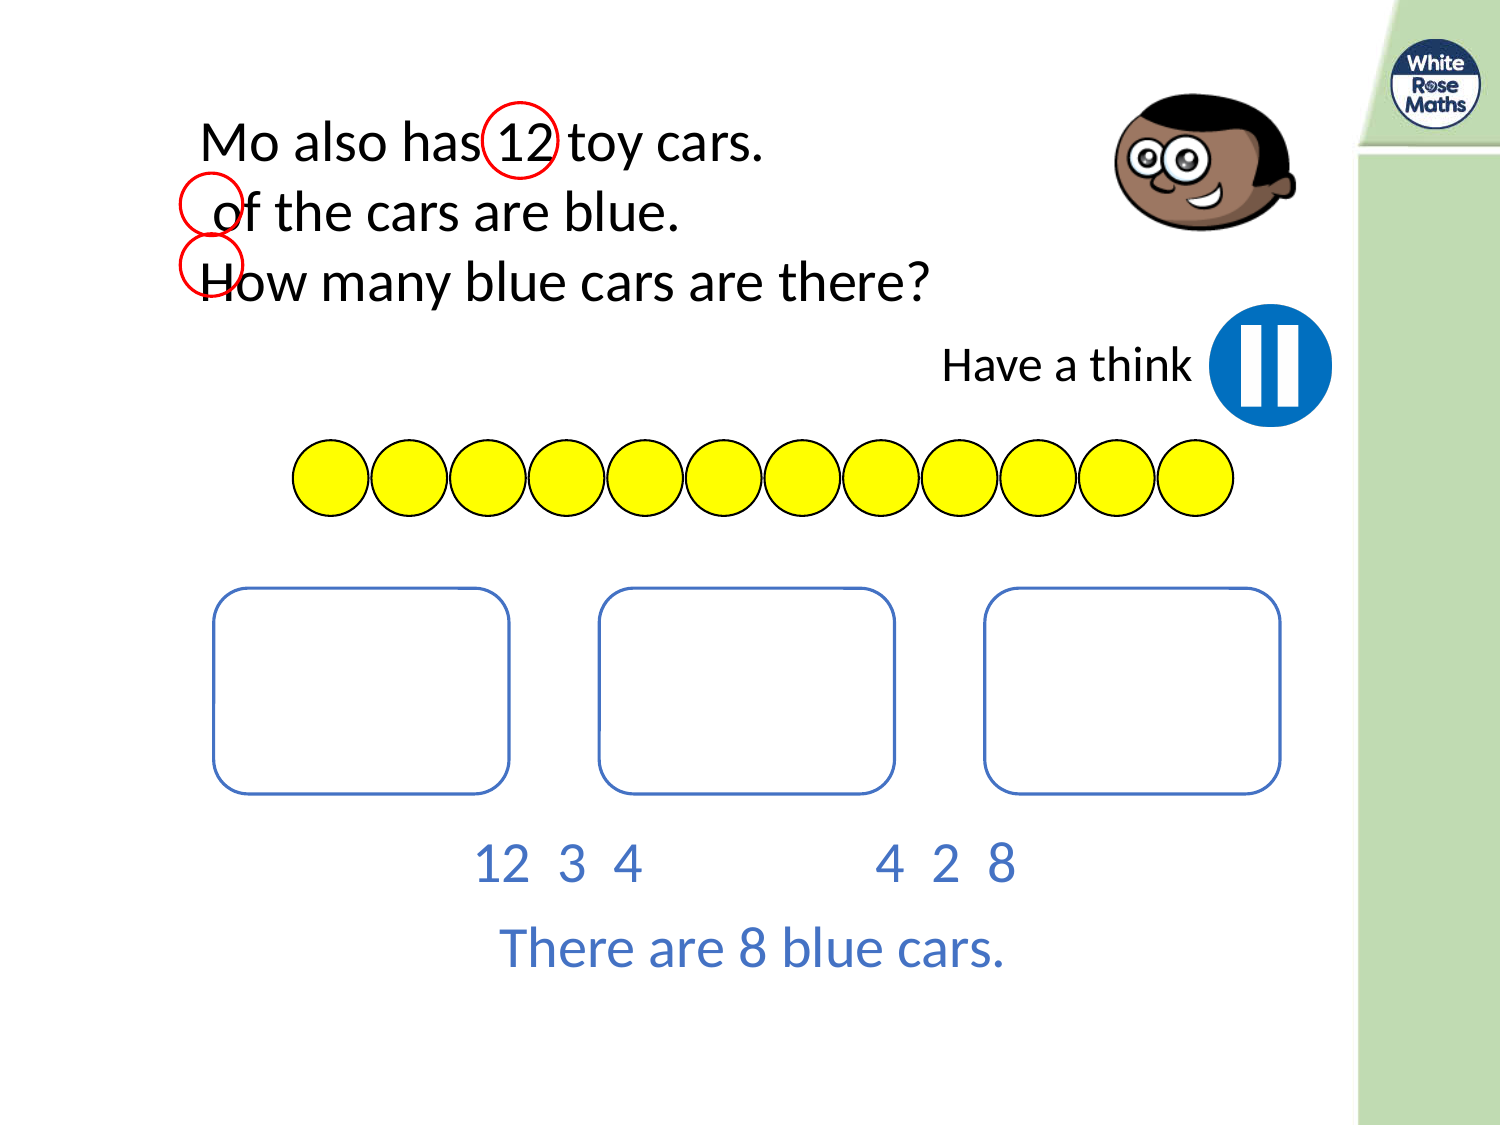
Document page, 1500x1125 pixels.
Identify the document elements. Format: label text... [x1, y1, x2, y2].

text_box [983, 587, 1282, 795]
text_box [1077, 439, 1156, 517]
text_box [527, 439, 606, 517]
text_box [212, 587, 511, 795]
text_box [999, 439, 1077, 517]
text_box [179, 172, 244, 237]
text_box There are 8 blue cars. [484, 901, 1022, 987]
text_box [291, 439, 370, 517]
text_box [606, 439, 684, 517]
text_box Have a think [926, 324, 1209, 399]
picture [0, 0, 1500, 1125]
text_box [179, 235, 244, 298]
text_box [1156, 439, 1235, 517]
text_box [449, 439, 527, 517]
text_box [920, 439, 999, 517]
text_box [598, 587, 896, 795]
text_box [763, 439, 842, 517]
text_box [370, 439, 449, 517]
text_box [842, 439, 920, 517]
text_box [481, 101, 560, 180]
text_box [684, 439, 763, 517]
